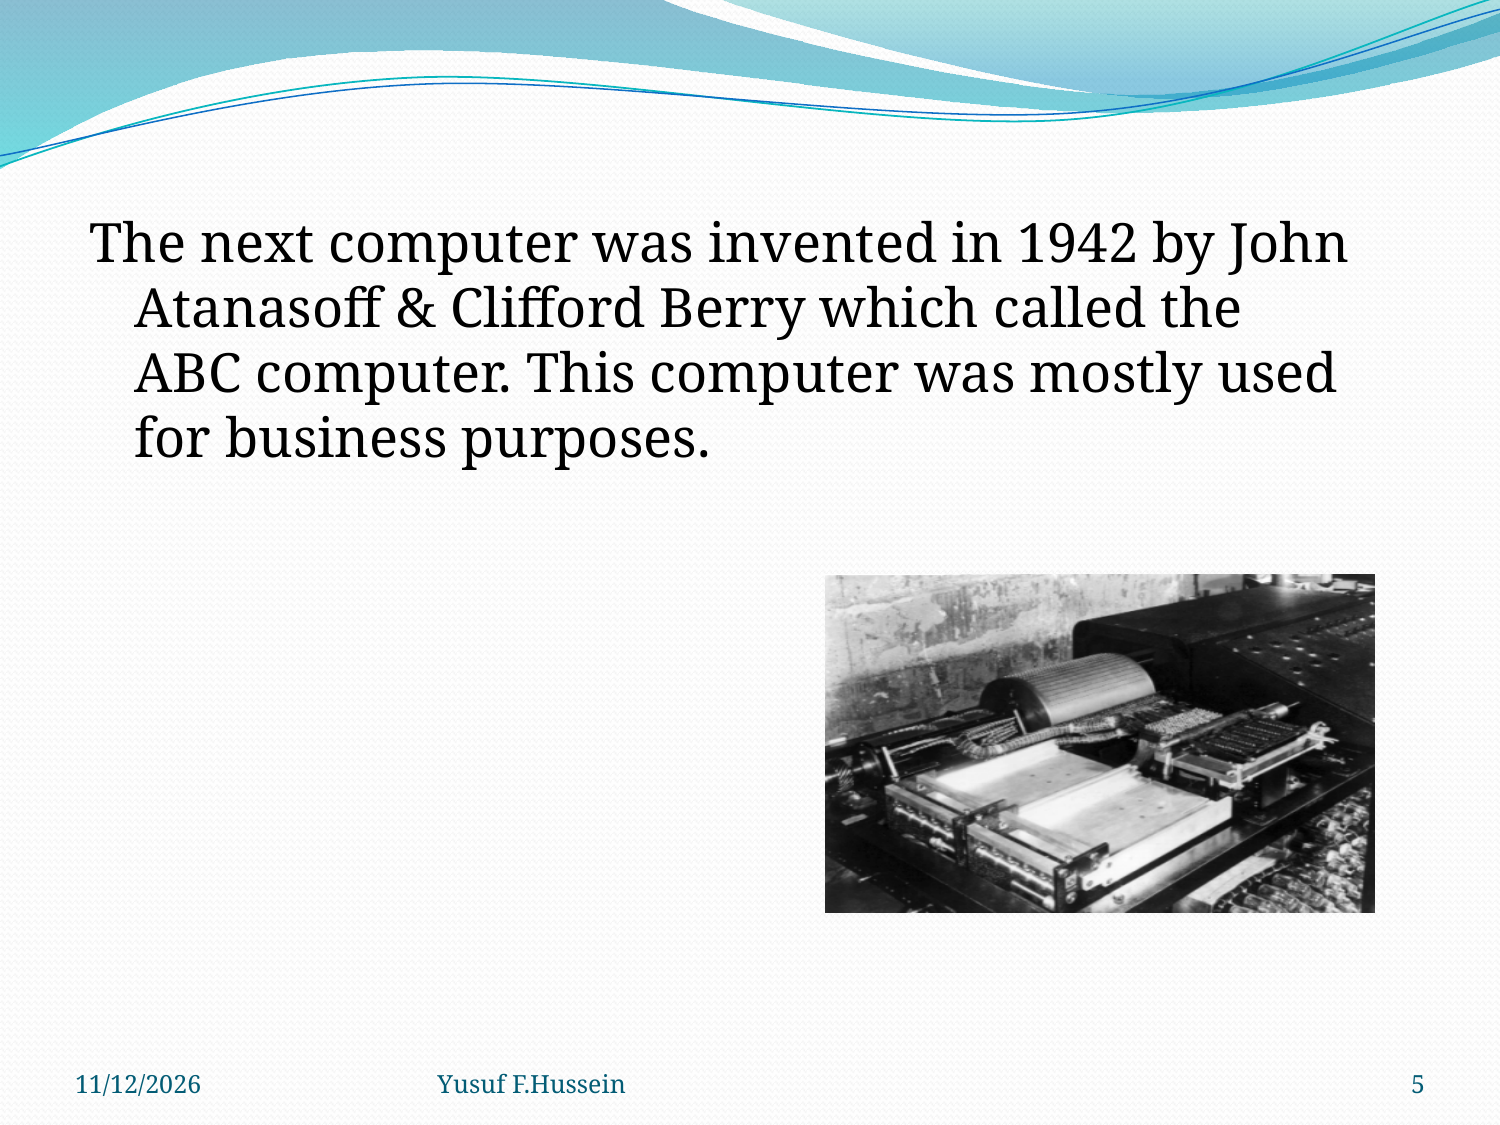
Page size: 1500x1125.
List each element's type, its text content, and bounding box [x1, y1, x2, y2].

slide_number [75, 1042, 425, 1103]
picture [824, 574, 1376, 913]
list The next computer was invented in 1942 by John Atanasoff & Clifford Berry which called the ABC computer. This computer was mostly used for business purposes. [75, 125, 1375, 1038]
footer Yusuf F.Hussein [817, 576, 1375, 926]
footer Yusuf F.Hussein [437, 1042, 988, 1103]
slide_number 5 [1299, 1042, 1425, 1103]
